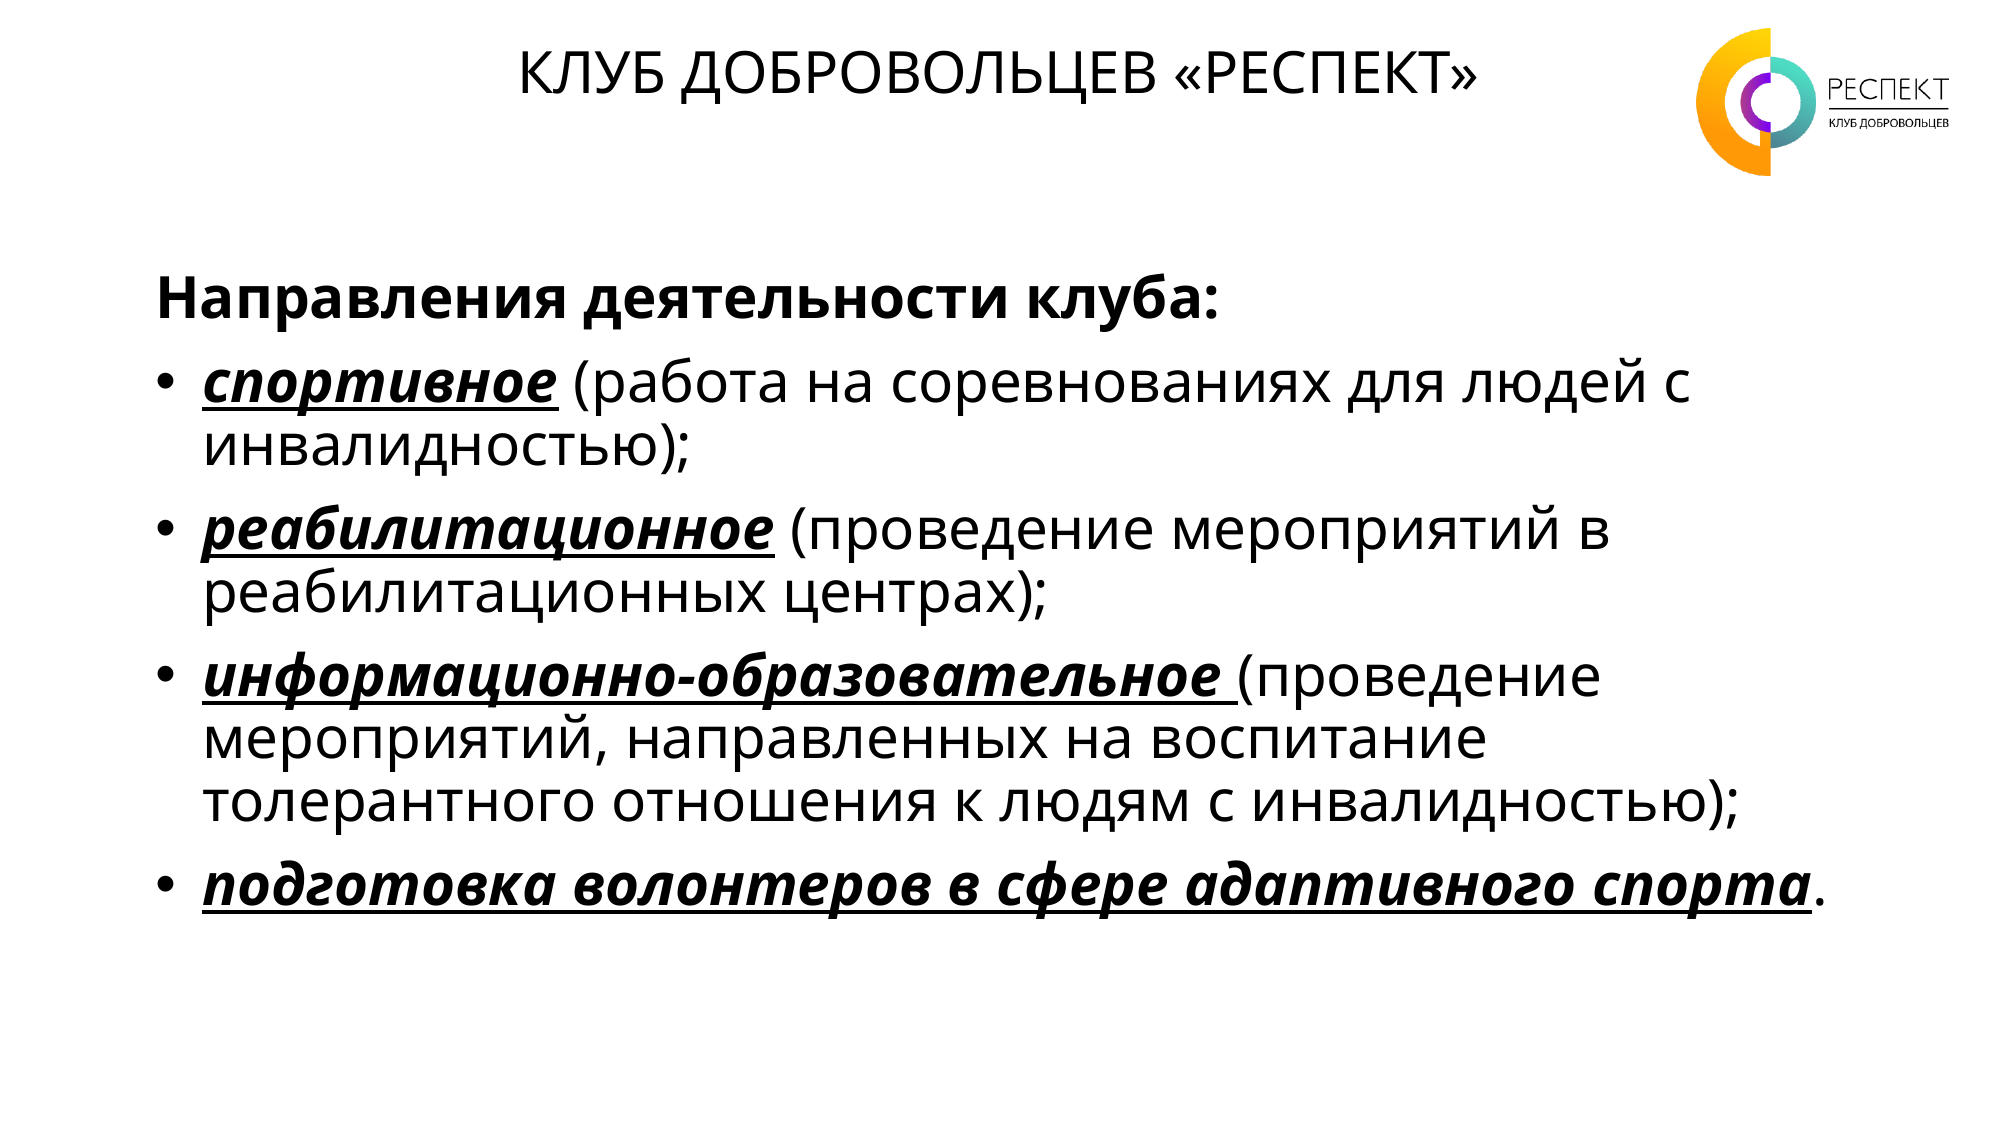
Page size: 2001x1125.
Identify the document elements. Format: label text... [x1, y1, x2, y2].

list Направления деятельности клуба: спортивное (работа на соревнованиях для людей с инвалидностью); реабилитационное (проведение мероприятий в реабилитационных центрах); информационно-образовательное (проведение мероприятий, направленных на воспитание толерантного отношения к людям с инвалидностью); подготовка волонтеров в сфере адаптивного спорта. [140, 260, 1866, 975]
title КЛУБ ДОБРОВОЛЬЦЕВ «РЕСПЕКТ» [136, 25, 1862, 123]
picture [1696, 28, 1949, 176]
